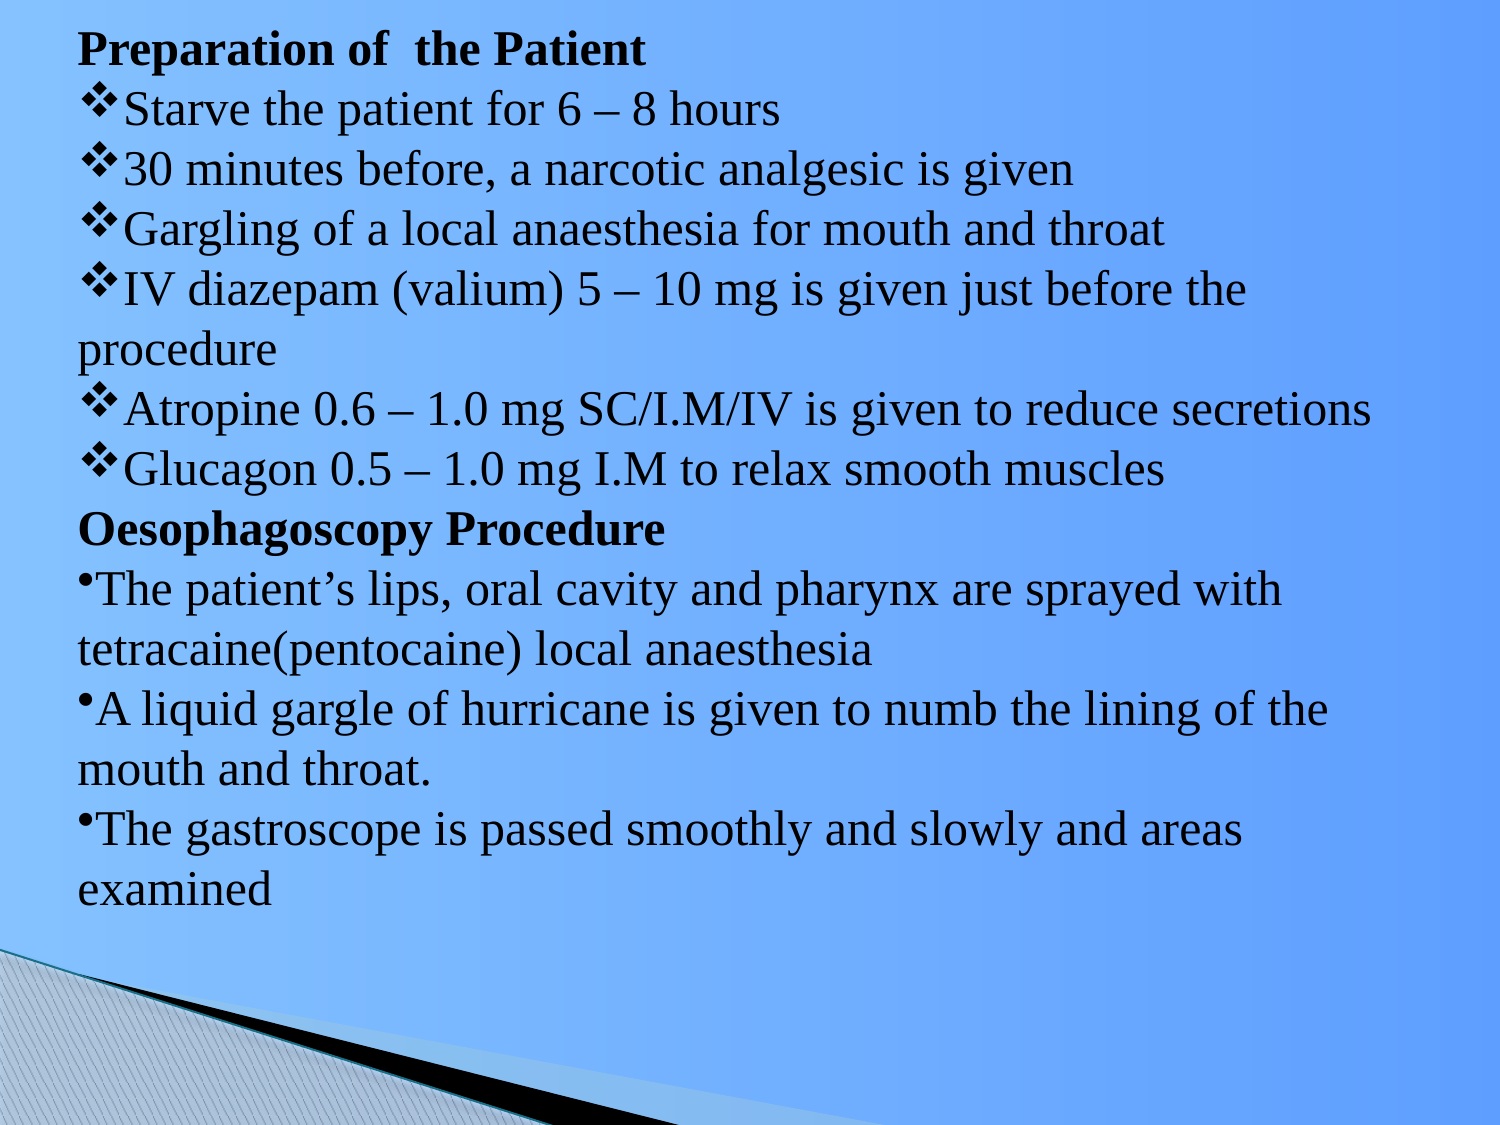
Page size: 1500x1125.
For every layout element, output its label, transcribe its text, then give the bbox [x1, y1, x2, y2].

text_box Preparation of the Patient Starve the patient for 6 – 8 hours 30 minutes before, a narcotic analgesic is given Gargling of a local anaesthesia for mouth and throat IV diazepam (valium) 5 – 10 mg is given just before the procedure Atropine 0.6 – 1.0 mg SC/I.M/IV is given to reduce secretions Glucagon 0.5 – 1.0 mg I.M to relax smooth muscles Oesophagoscopy Procedure The patient’s lips, oral cavity and pharynx are sprayed with tetracaine(pentocaine) local anaesthesia A liquid gargle of hurricane is given to numb the lining of the mouth and throat. The gastroscope is passed smoothly and slowly and areas examined [62, 8, 1413, 924]
